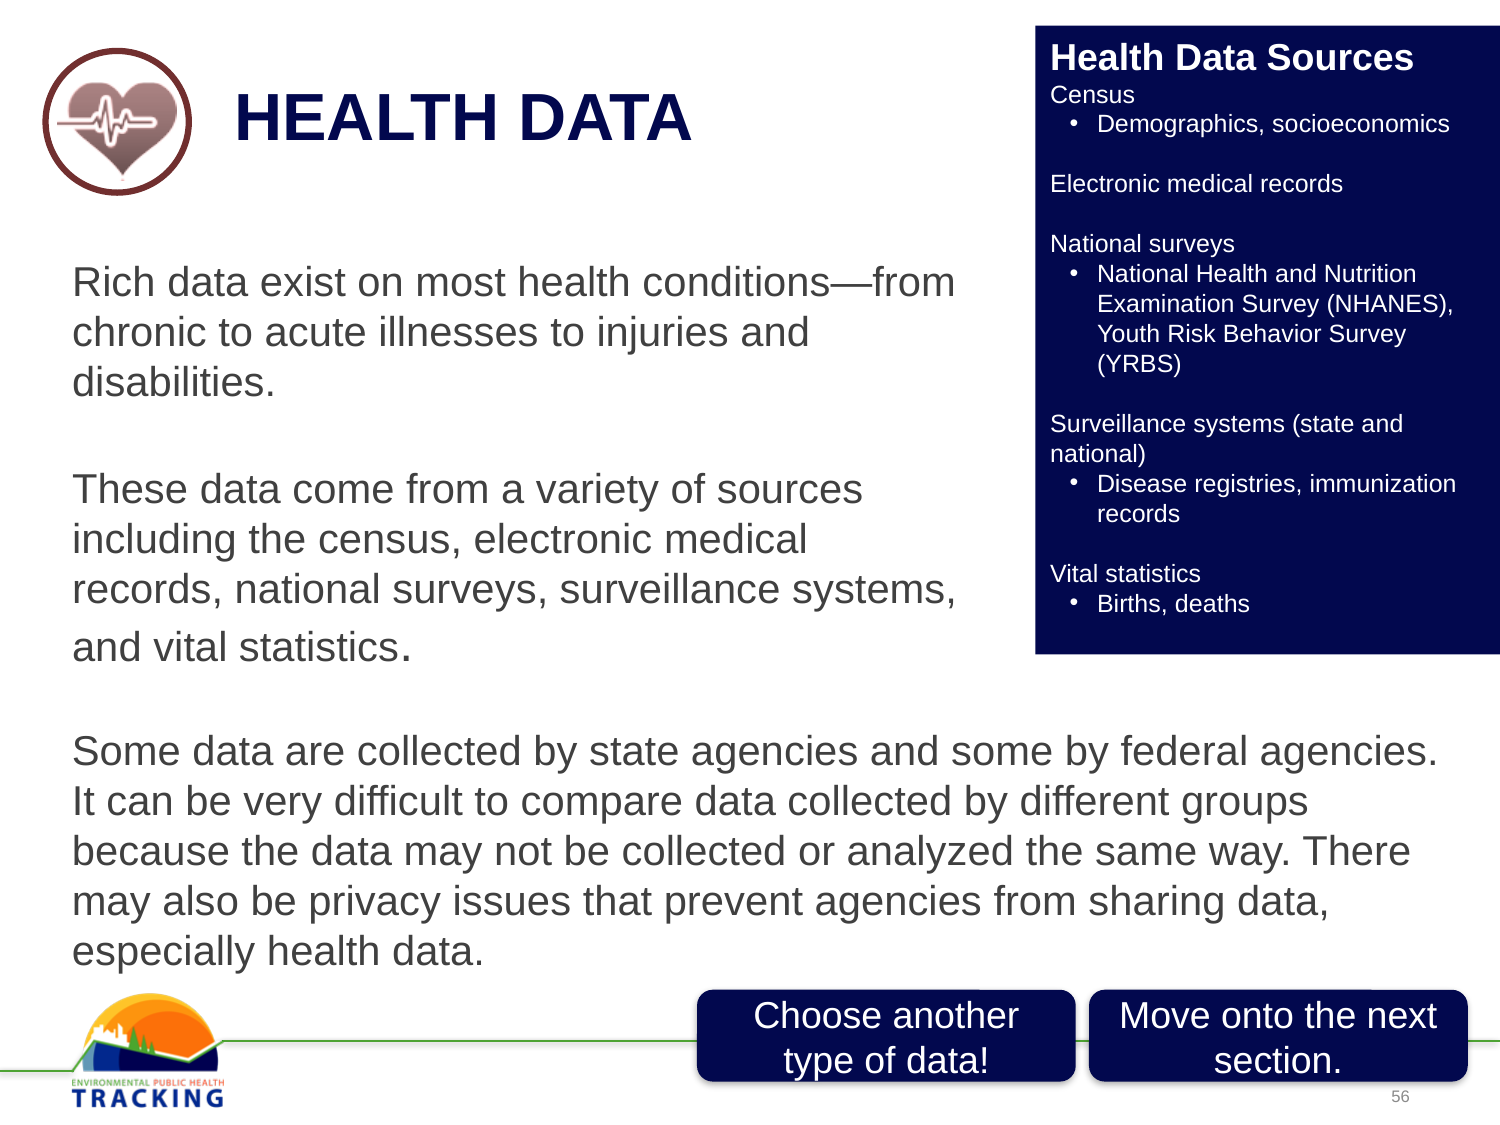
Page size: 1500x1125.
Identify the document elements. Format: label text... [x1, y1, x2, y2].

title HEALTH DATA [219, 34, 941, 193]
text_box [45, 50, 190, 193]
text_box Move onto the next section. [1088, 989, 1468, 1082]
picture [57, 981, 241, 1122]
text_box Choose another type of data! [696, 989, 1076, 1082]
list Rich data exist on most health conditions—from chronic to acute illnesses to injuries and disabilities. These data come from a variety of sources including the census, electronic medical records, national surveys, surveillance systems, and vital statistics. [57, 247, 975, 684]
slide_number 56 [1074, 1066, 1425, 1125]
text_box Some data are collected by state agencies and some by federal agencies. It can be very difficult to compare data collected by different groups because the data may not be collected or analyzed the same way. There may also be privacy issues that prevent agencies from sharing data, especially health data. [57, 716, 1467, 981]
text_box Health Data Sources Census Demographics, socioeconomics Electronic medical records National surveys National Health and Nutrition Examination Survey (NHANES), Youth Risk Behavior Survey (YRBS) Surveillance systems (state and national) Disease registries, immunization records Vital statistics Births, deaths [1035, 25, 1500, 655]
